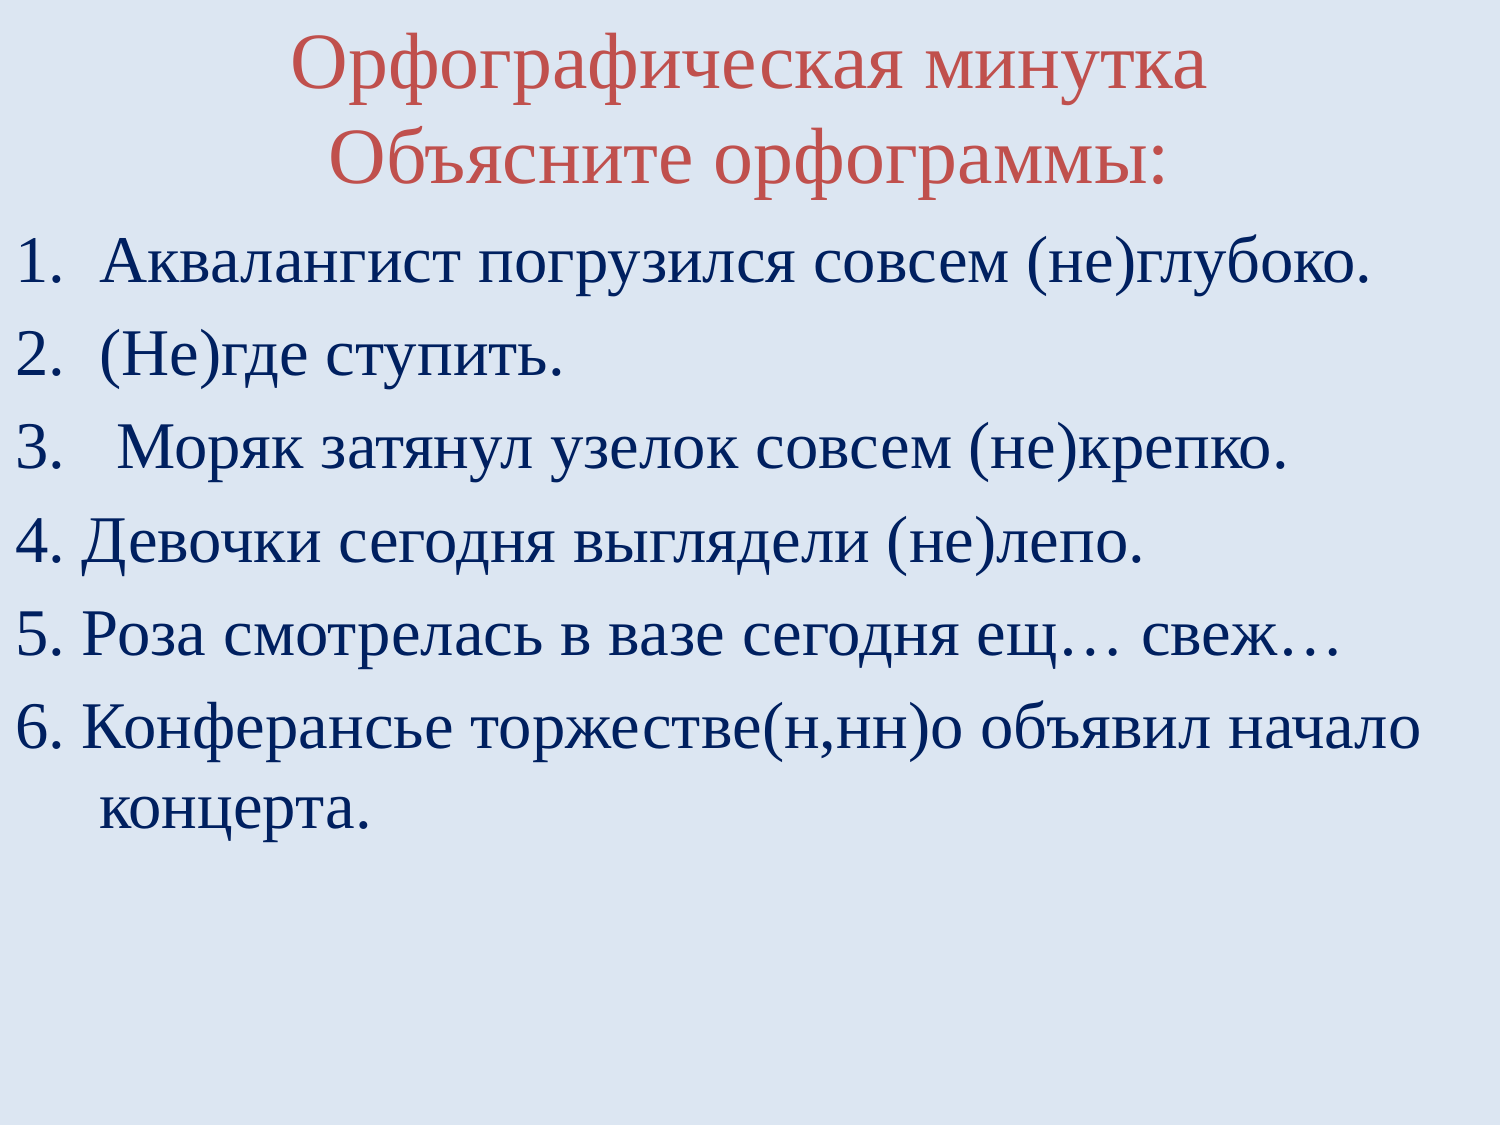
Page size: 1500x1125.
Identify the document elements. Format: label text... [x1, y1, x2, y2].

subtitle Аквалангист погрузился совсем (не)глубоко. (Не)где ступить. Моряк затянул узелок совсем (не)крепко. 4. Девочки сегодня выглядели (не)лепо. 5. Роза смотрелась в вазе сегодня ещ… свеж… 6. Конферансье торжестве(н,нн)о объявил начало концерта. [0, 208, 1500, 1125]
title Орфографическая минутка Объясните орфограммы: [0, 0, 1500, 208]
